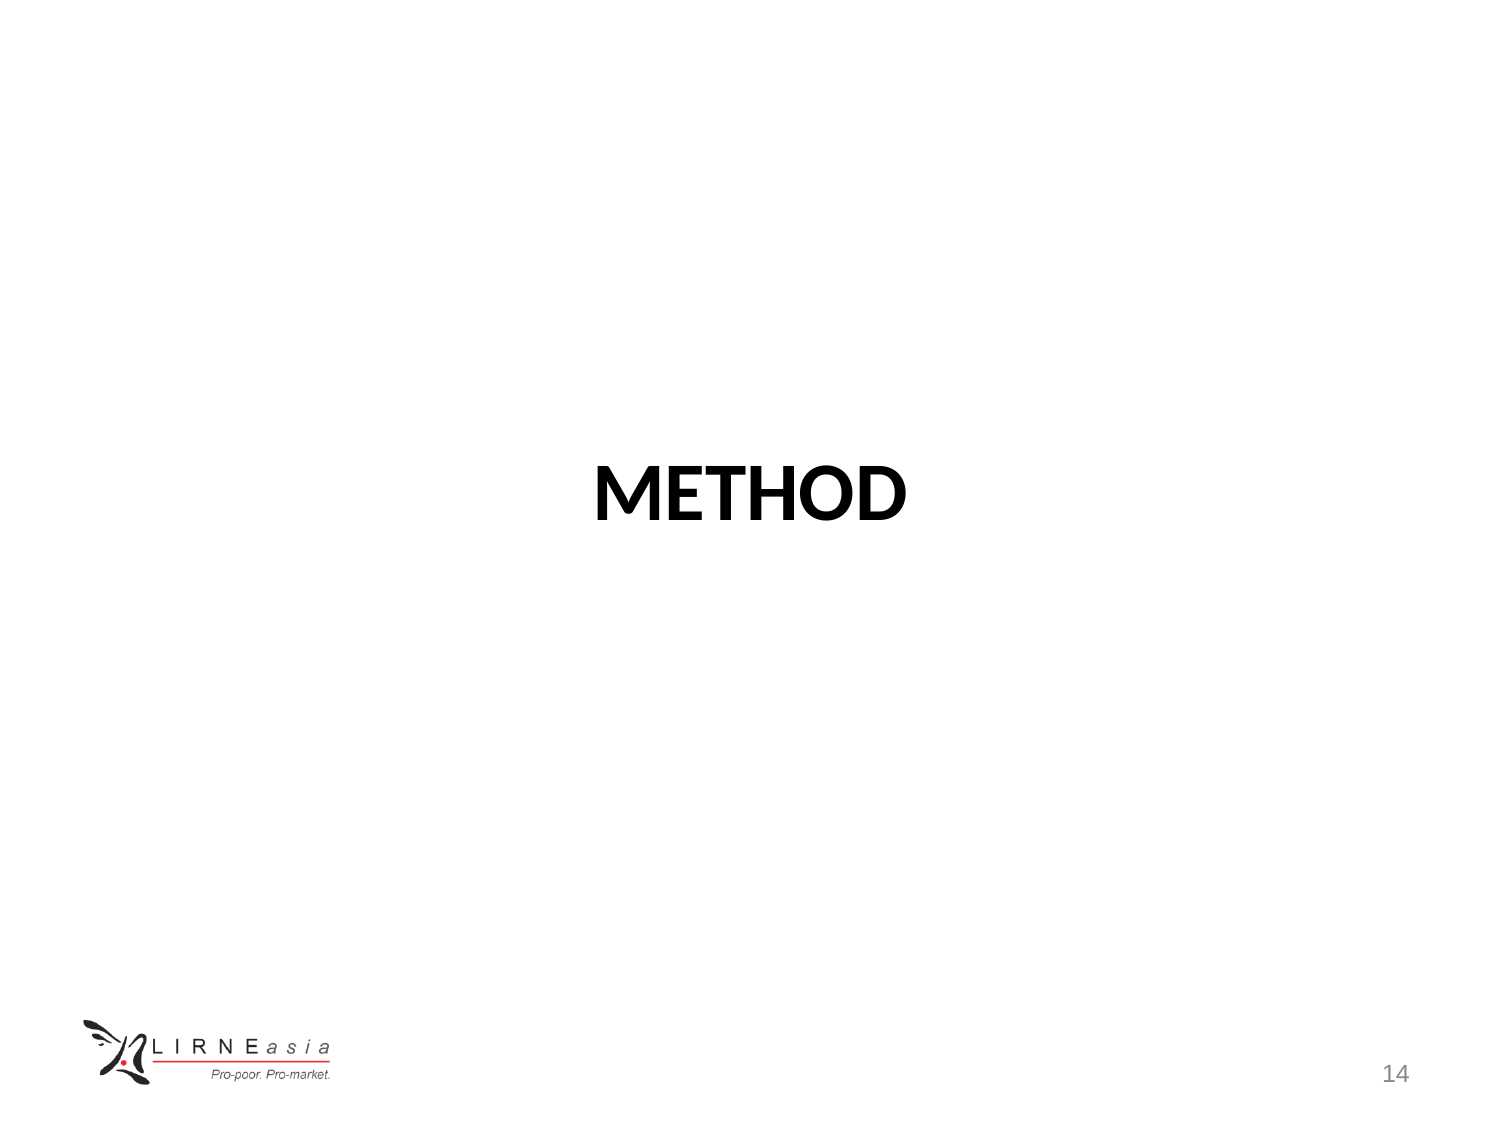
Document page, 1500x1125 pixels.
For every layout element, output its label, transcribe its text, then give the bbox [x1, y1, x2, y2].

slide_number 14 [1074, 1042, 1425, 1103]
title METHOD [62, 337, 1438, 638]
picture [75, 1012, 338, 1091]
